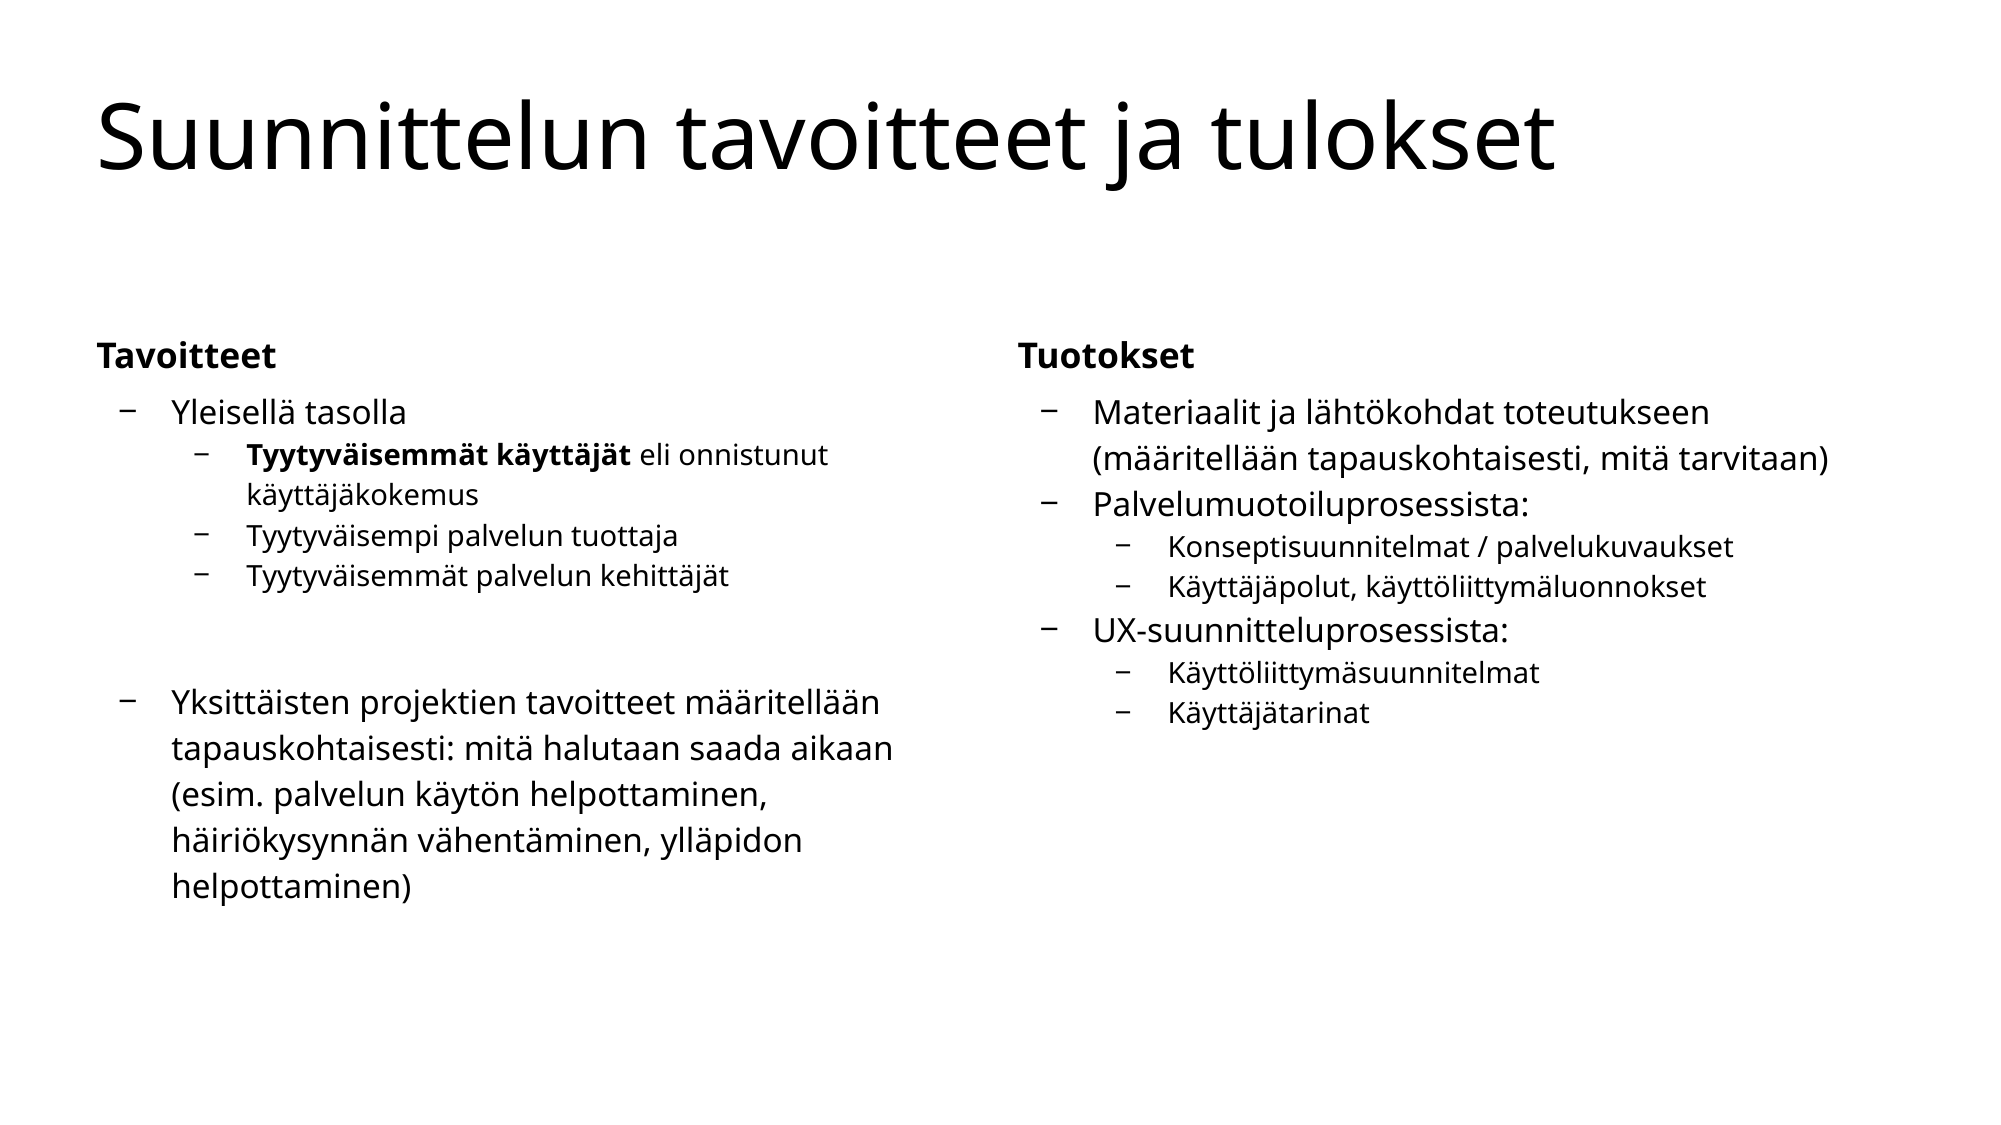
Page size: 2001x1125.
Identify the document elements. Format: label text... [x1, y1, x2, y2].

subtitle Tavoitteet [96, 326, 829, 386]
title Suunnittelun tavoitteet ja tulokset [96, 78, 1904, 303]
list Yleisellä tasolla Tyytyväisemmät käyttäjät eli onnistunut käyttäjäkokemus Tyytyväisempi palvelun tuottaja Tyytyväisemmät palvelun kehittäjät Yksittäisten projektien tavoitteet määritellään tapauskohtaisesti: mitä halutaan saada aikaan (esim. palvelun käytön helpottaminen, häiriökysynnän vähentäminen, ylläpidon helpottaminen) [96, 385, 983, 964]
subtitle Tuotokset [1017, 326, 1750, 386]
list Materiaalit ja lähtökohdat toteutukseen (määritellään tapauskohtaisesti, mitä tarvitaan) Palvelumuotoiluprosessista: Konseptisuunnitelmat / palvelukuvaukset Käyttäjäpolut, käyttöliittymäluonnokset UX-suunnitteluprosessista: Käyttöliittymäsuunnitelmat Käyttäjätarinat [1017, 385, 1904, 964]
